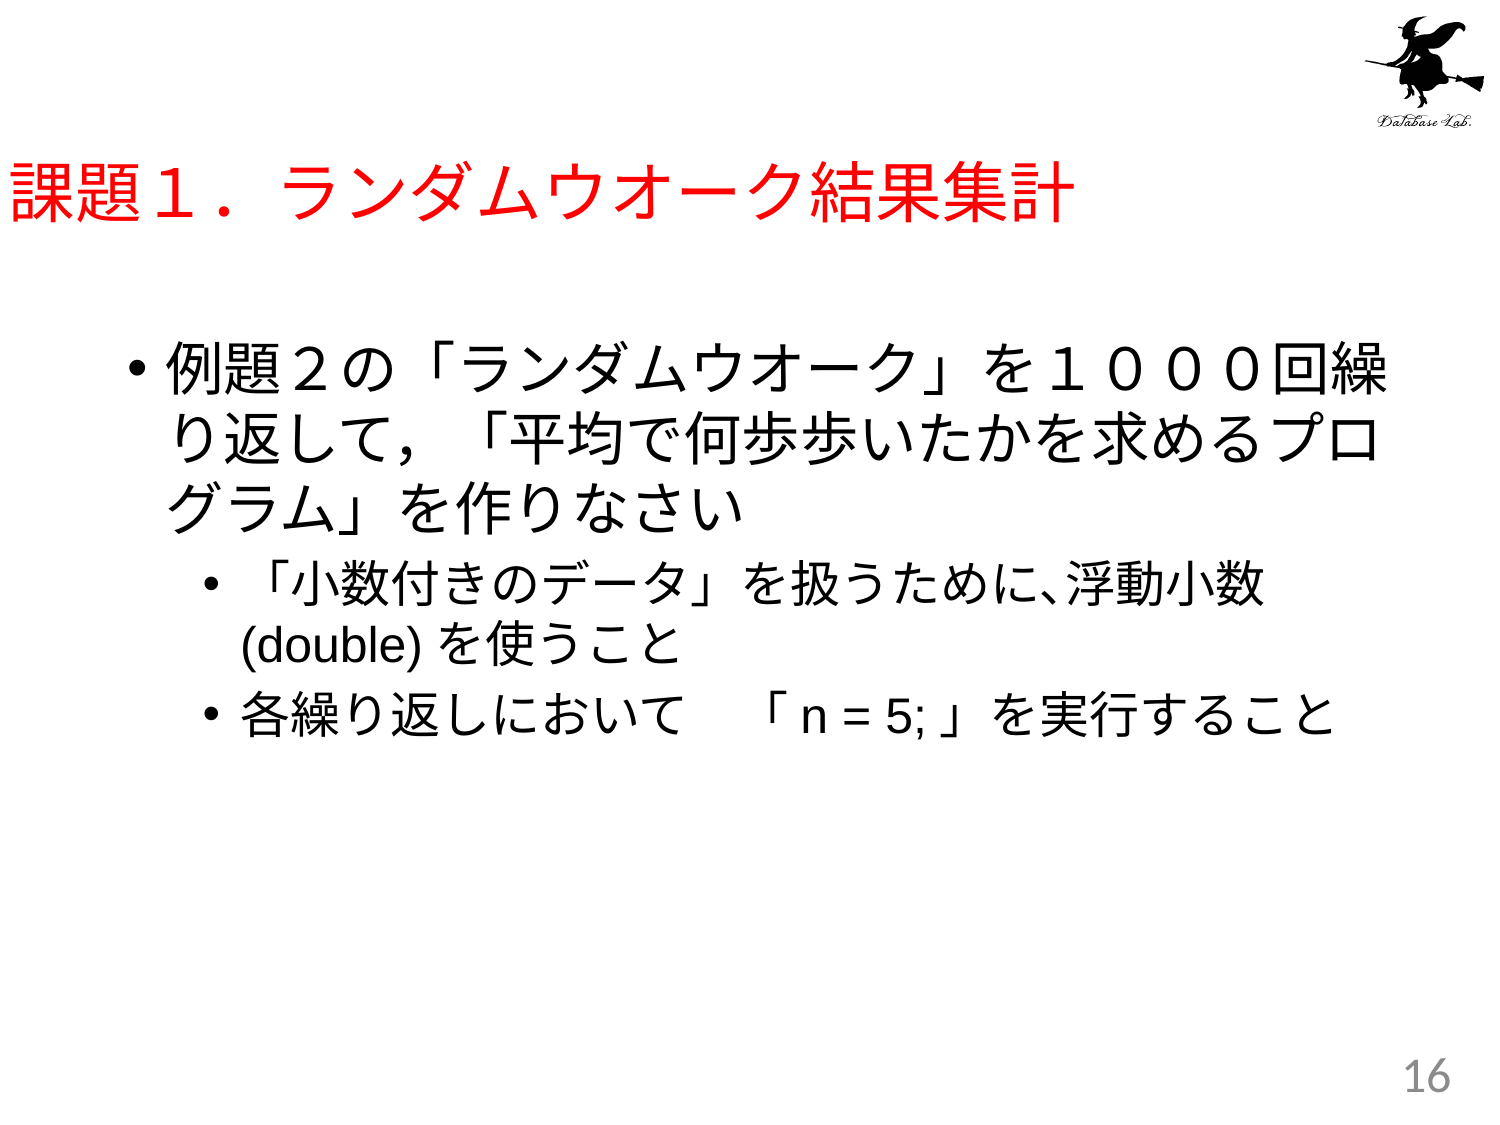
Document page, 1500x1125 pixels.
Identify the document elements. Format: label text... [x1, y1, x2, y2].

picture [1362, 14, 1486, 101]
slide_number 16 [1129, 1042, 1467, 1103]
list 例題２の「ランダムウオーク」を１０００回繰り返して，「平均で何歩歩いたかを求めるプログラム」を作りなさい 「小数付きのデータ」を扱うために､浮動小数(double)を使うこと 各繰り返しにおいて 「n = 5;」を実行すること [112, 324, 1436, 1000]
title 課題１．ランダムウオーク結果集計 [0, 101, 1500, 290]
